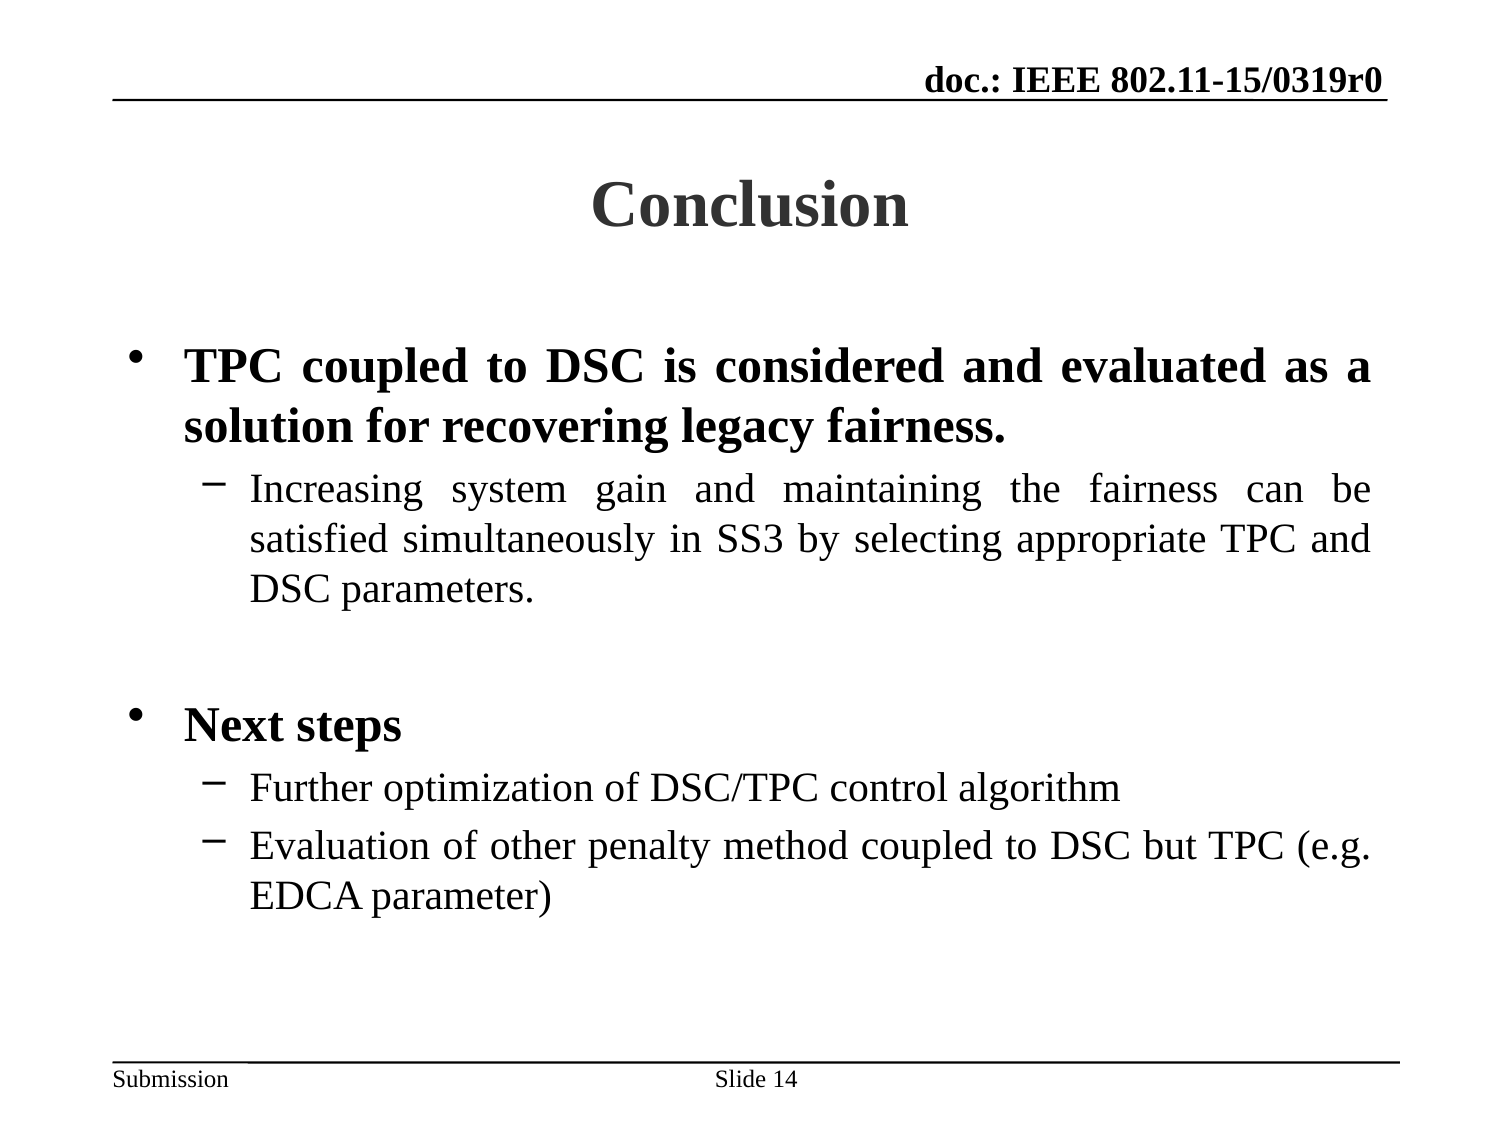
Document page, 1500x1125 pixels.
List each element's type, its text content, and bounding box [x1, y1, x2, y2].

title Conclusion [112, 112, 1388, 288]
slide_number Slide 14 [712, 1061, 800, 1093]
list TPC coupled to DSC is considered and evaluated as a solution for recovering legacy fairness. Increasing system gain and maintaining the fairness can be satisfied simultaneously in SS3 by selecting appropriate TPC and DSC parameters. Next steps Further optimization of DSC/TPC control algorithm Evaluation of other penalty method coupled to DSC but TPC (e.g. EDCA parameter) [112, 324, 1388, 1038]
